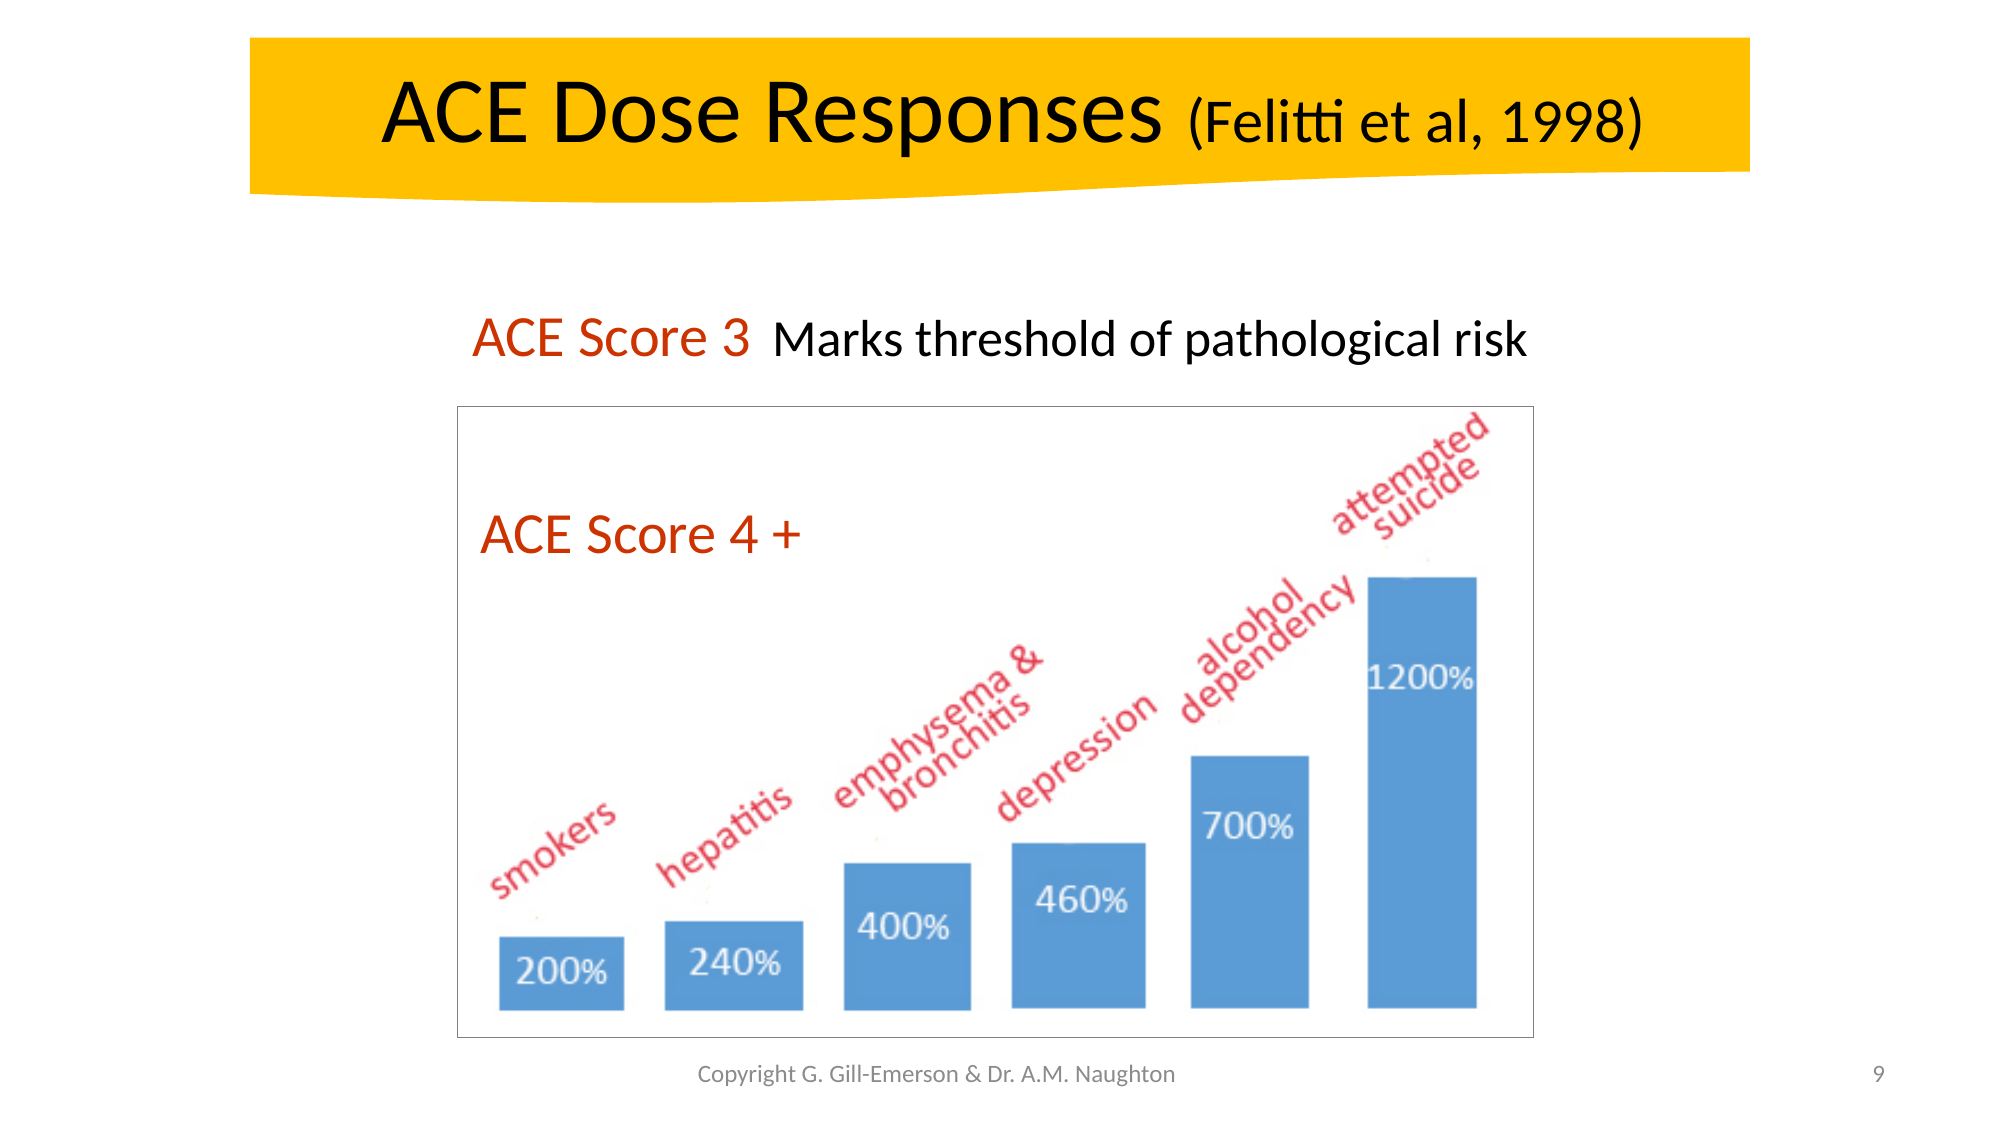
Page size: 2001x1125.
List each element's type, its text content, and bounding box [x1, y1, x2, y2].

slide_number 9 [1433, 1042, 1900, 1103]
text_box ACE Score 3 Marks threshold of pathological risk [457, 290, 1563, 376]
footer Copyright G. Gill-Emerson & Dr. A.M. Naughton [637, 1046, 1238, 1103]
text_box [247, 35, 1752, 205]
text_box ACE Dose Responses (Felitti et al, 1998) [366, 41, 1725, 169]
picture [456, 406, 1535, 1038]
